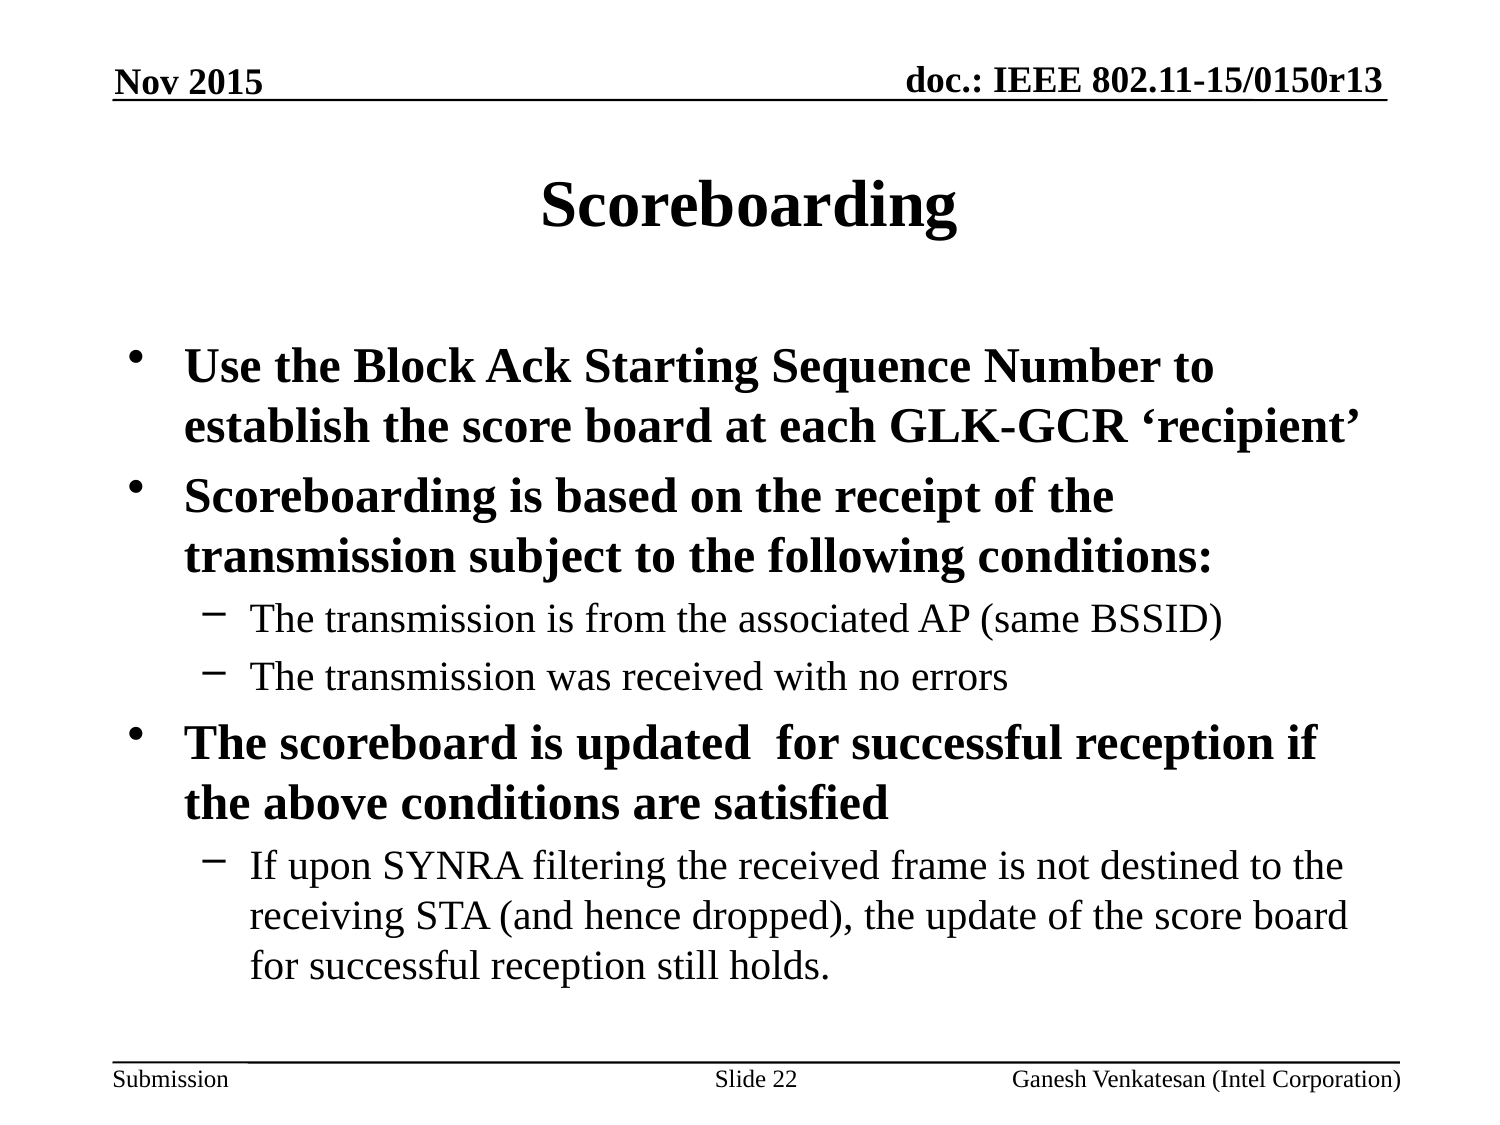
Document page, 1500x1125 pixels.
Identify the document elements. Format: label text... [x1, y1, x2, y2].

title Scoreboarding [112, 112, 1388, 288]
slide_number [114, 56, 265, 103]
slide_number Slide 22 [712, 1061, 800, 1093]
footer Ganesh Venkatesan (Intel Corporation) [1006, 1061, 1402, 1093]
list Use the Block Ack Starting Sequence Number to establish the score board at each GLK-GCR ‘recipient’ Scoreboarding is based on the receipt of the transmission subject to the following conditions: The transmission is from the associated AP (same BSSID) The transmission was received with no errors The scoreboard is updated for successful reception if the above conditions are satisfied If upon SYNRA filtering the received frame is not destined to the receiving STA (and hence dropped), the update of the score board for successful reception still holds. [112, 324, 1388, 1001]
